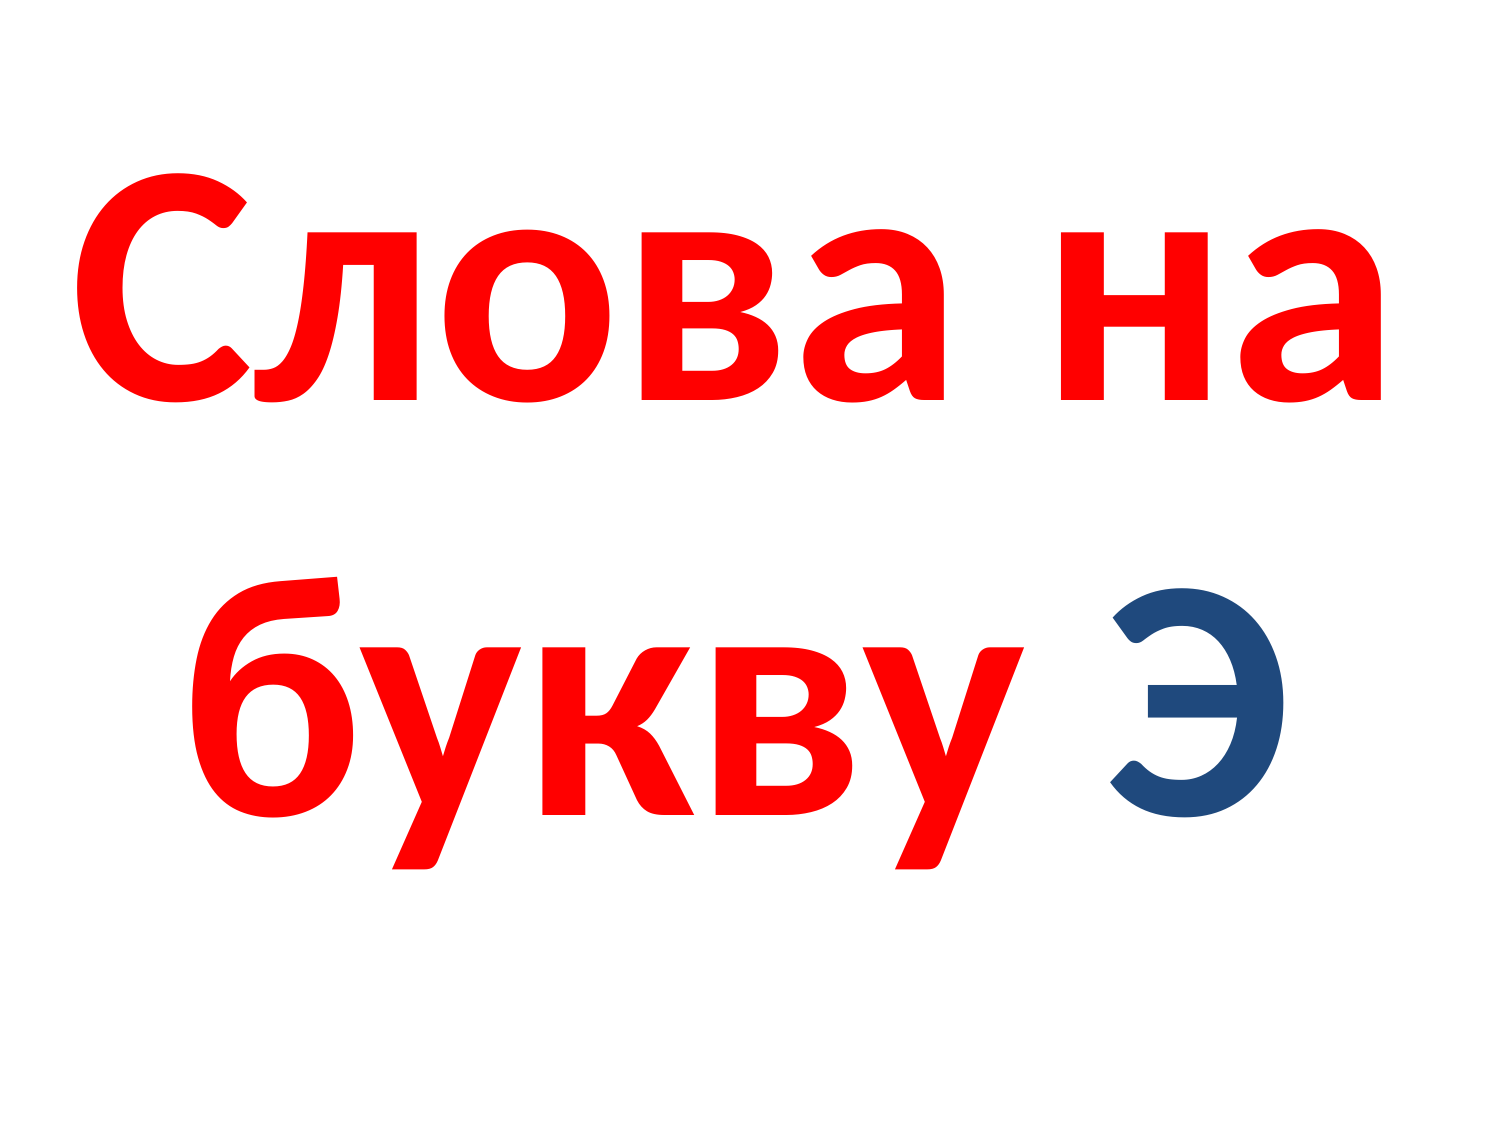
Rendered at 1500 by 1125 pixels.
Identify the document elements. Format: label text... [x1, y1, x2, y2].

title Слова на букву Э [0, 349, 1471, 591]
